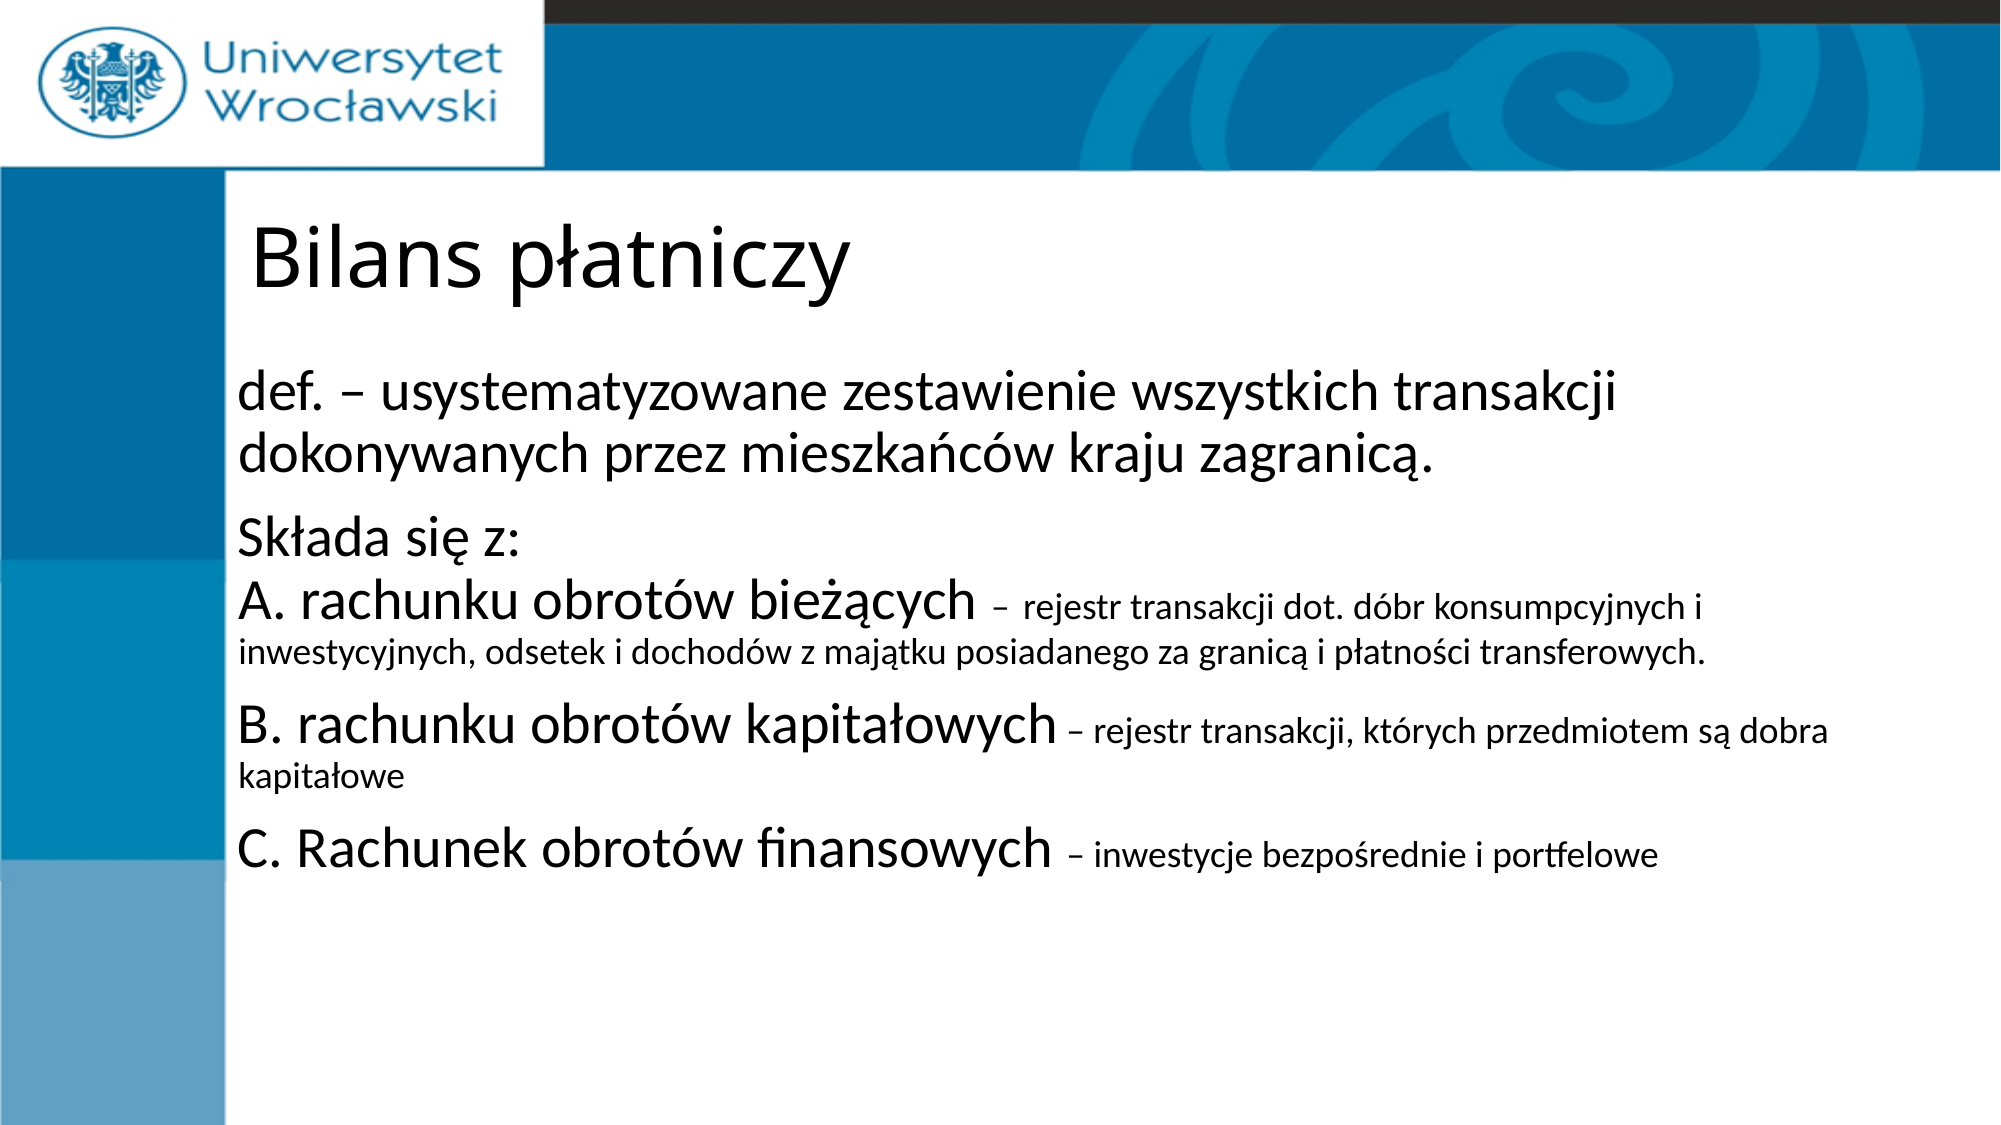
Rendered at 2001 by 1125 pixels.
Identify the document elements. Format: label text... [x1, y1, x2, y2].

list def. – usystematyzowane zestawienie wszystkich transakcji dokonywanych przez mieszkańców kraju zagranicą. Składa się z: A. rachunku obrotów bieżących – rejestr transakcji dot. dóbr konsumpcyjnych i inwestycyjnych, odsetek i dochodów z majątku posiadanego za granicą i płatności transferowych. B. rachunku obrotów kapitałowych – rejestr transakcji, których przedmiotem są dobra kapitałowe C. Rachunek obrotów finansowych – inwestycje bezpośrednie i portfelowe [222, 352, 1948, 1066]
picture [0, 0, 2001, 1125]
title Bilans płatniczy [234, 176, 1932, 345]
